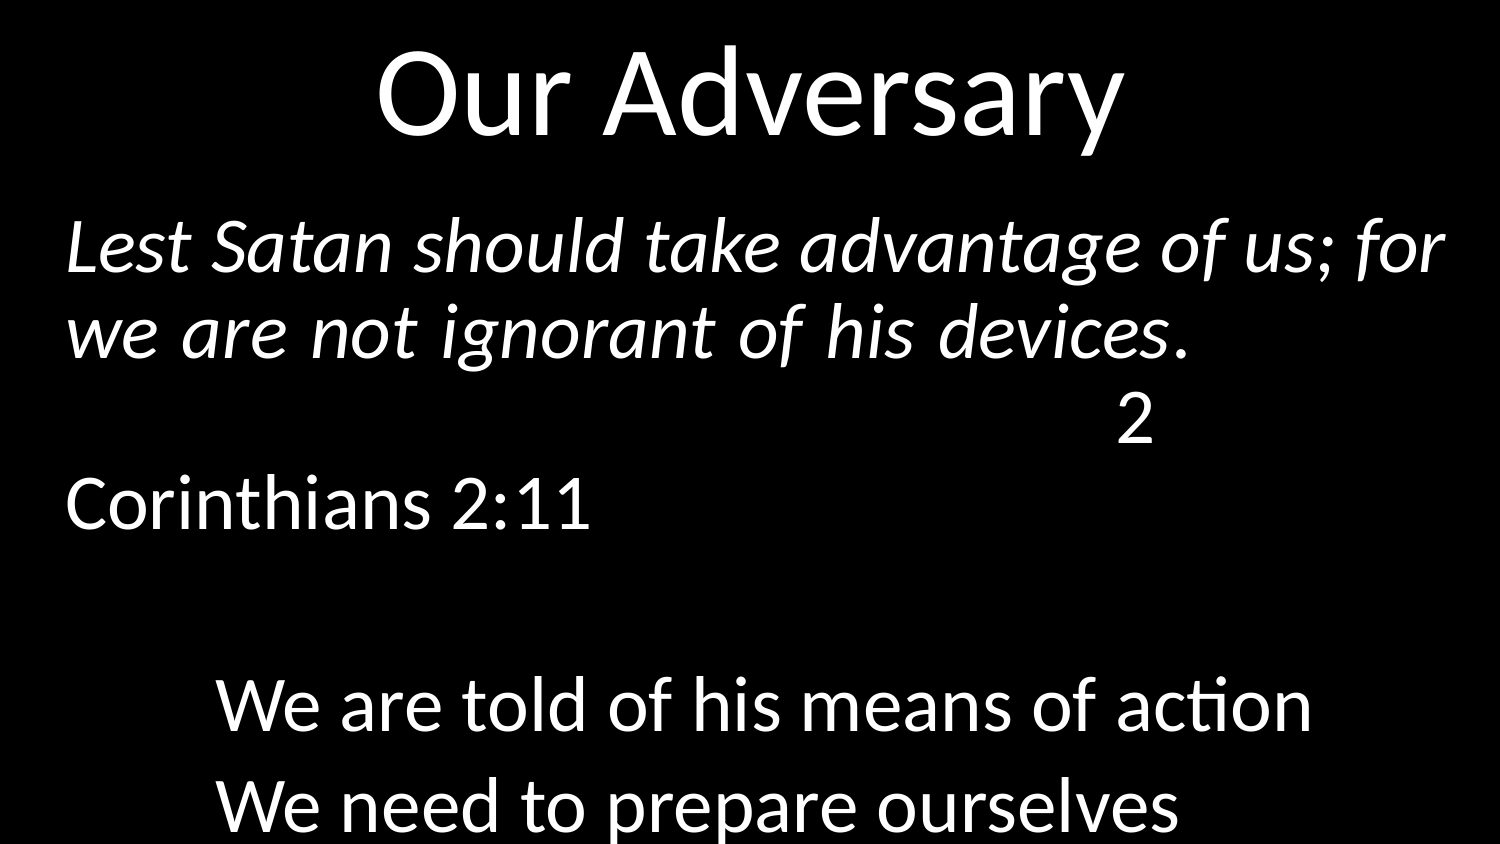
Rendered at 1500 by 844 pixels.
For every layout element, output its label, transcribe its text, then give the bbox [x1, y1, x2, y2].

title Our Adversary [1, 3, 1500, 183]
list Lest Satan should take advantage of us; for we are not ignorant of his devices. 2 Corinthians 2:11 We are told of his means of action We need to prepare ourselves [50, 196, 1463, 844]
